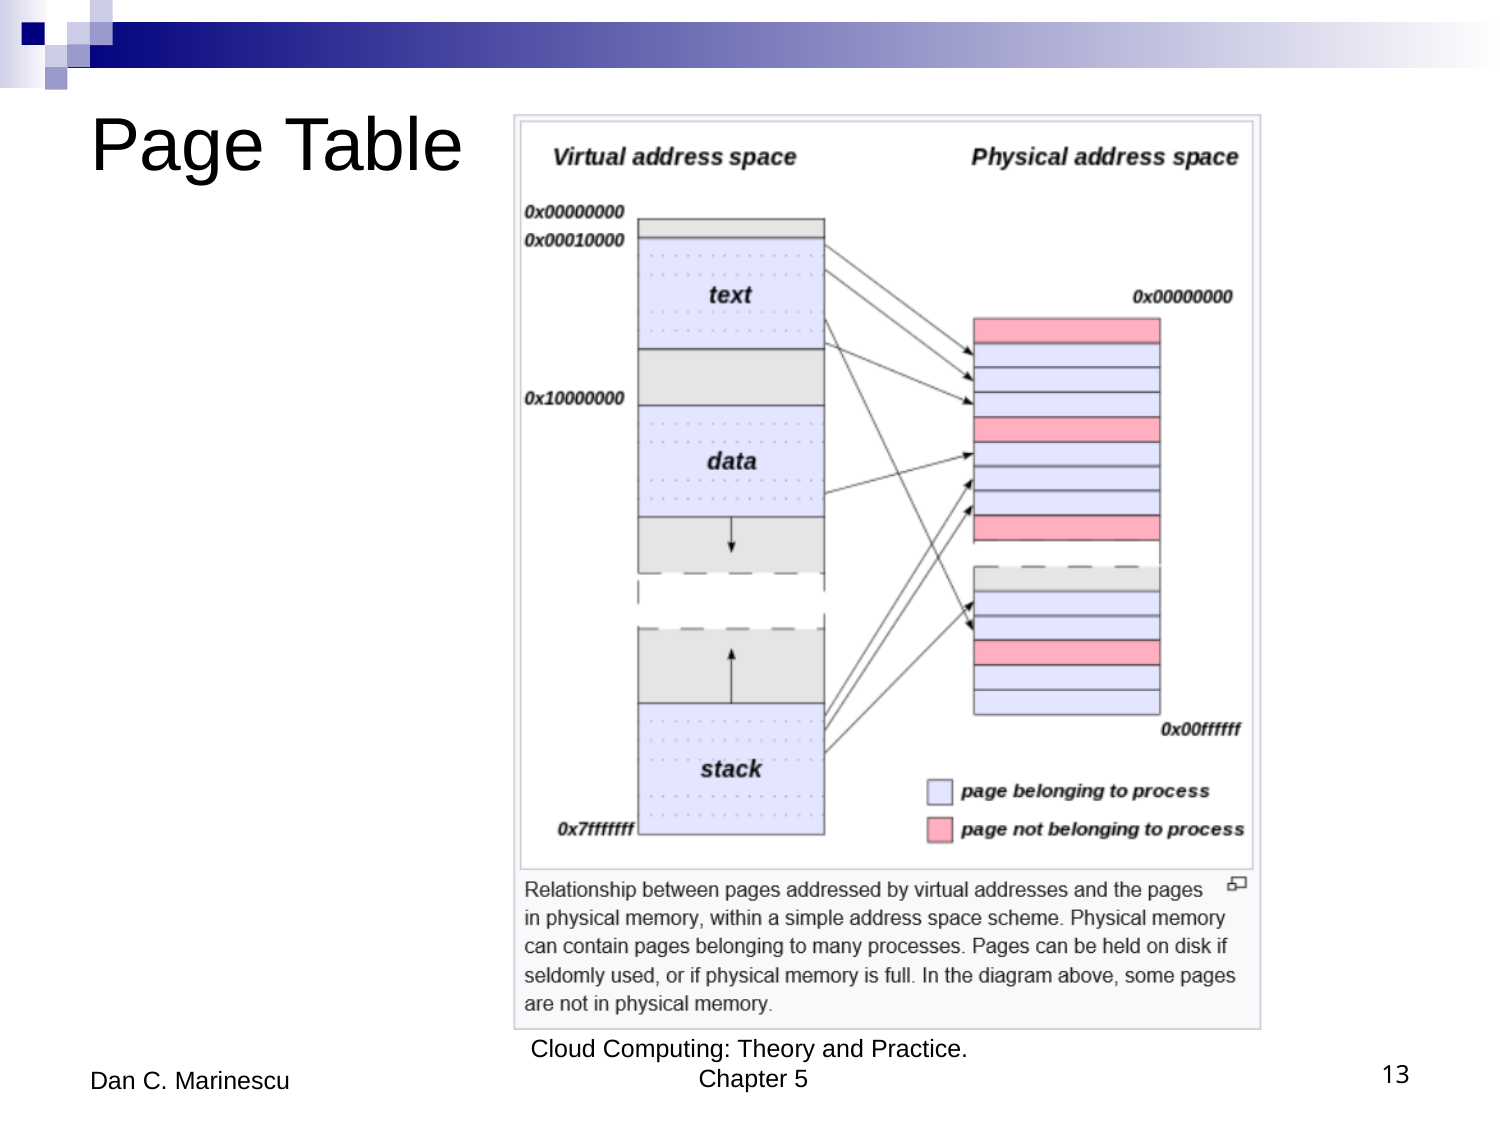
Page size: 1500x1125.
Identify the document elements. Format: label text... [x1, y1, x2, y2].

footer Cloud Computing: Theory and Practice. Chapter 5 [512, 1037, 988, 1101]
title Page Table [74, 74, 1426, 207]
slide_number Dan C. Marinescu [74, 1024, 426, 1103]
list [511, 113, 1265, 1030]
slide_number 13 [1074, 1024, 1426, 1101]
